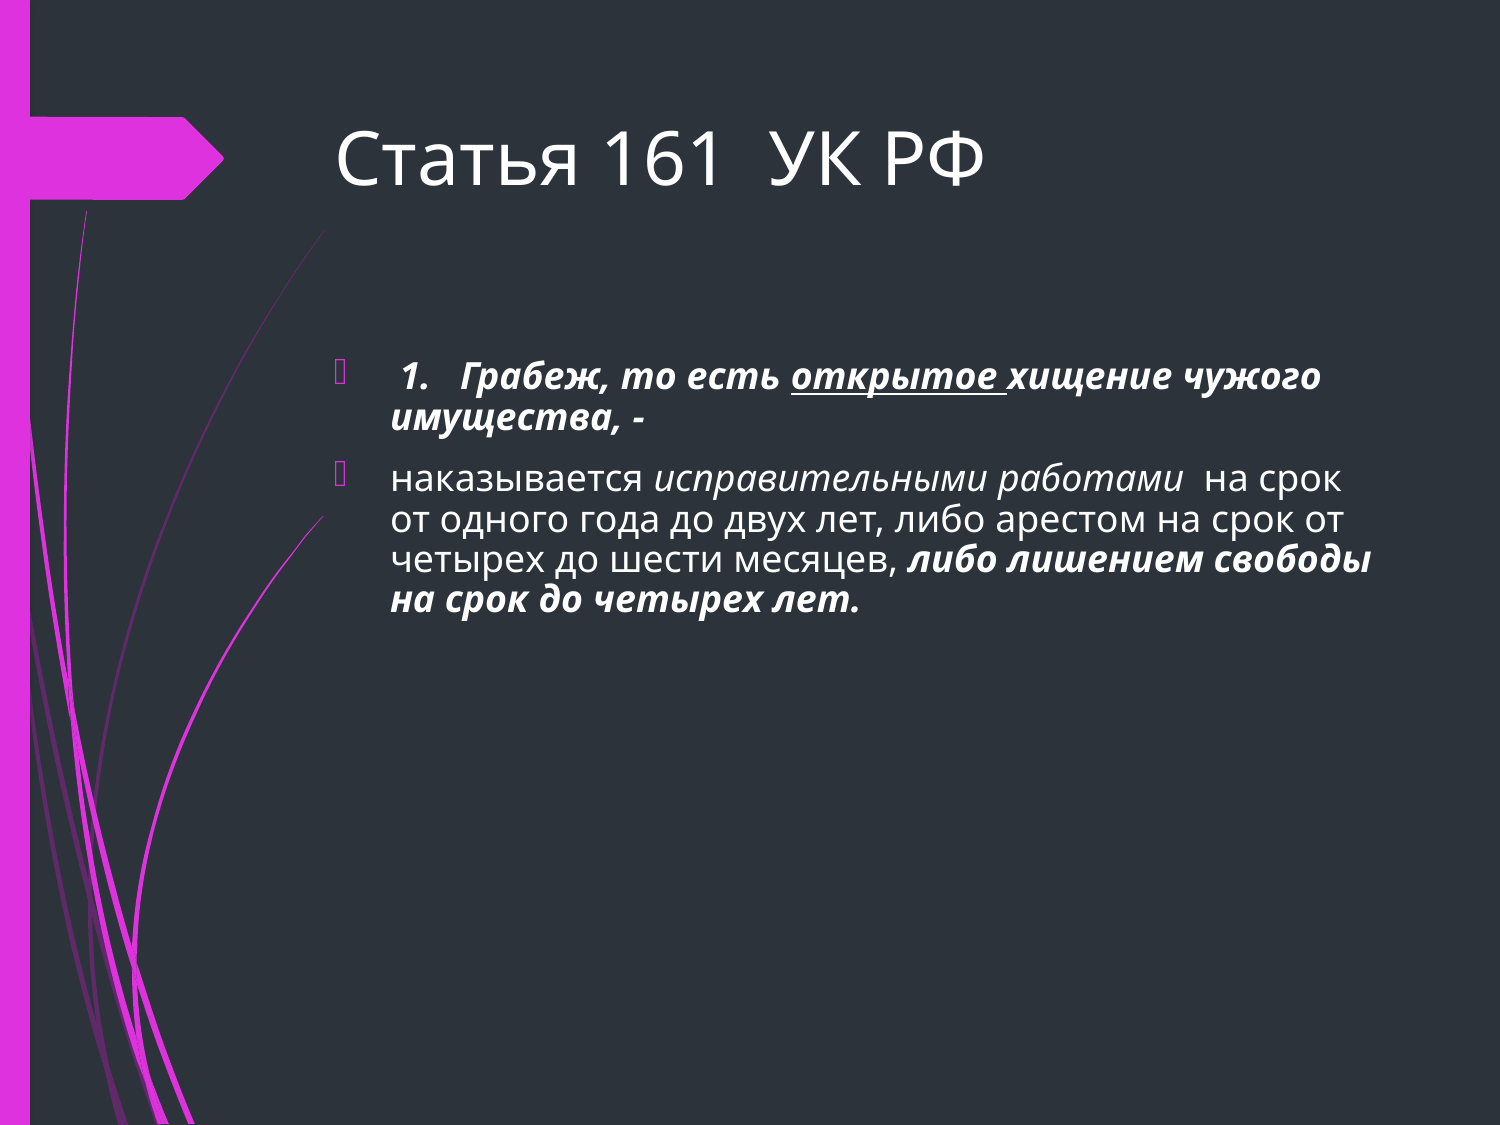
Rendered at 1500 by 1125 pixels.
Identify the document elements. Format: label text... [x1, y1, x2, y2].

title Статья 161 УК РФ [319, 102, 1400, 313]
list 1. Грабеж, то есть открытое хищение чужого имущества, - наказывается исправительными работами на срок от одного года до двух лет, либо арестом на срок от четырех до шести месяцев, либо лишением свободы на срок до четырех лет. [318, 350, 1400, 970]
